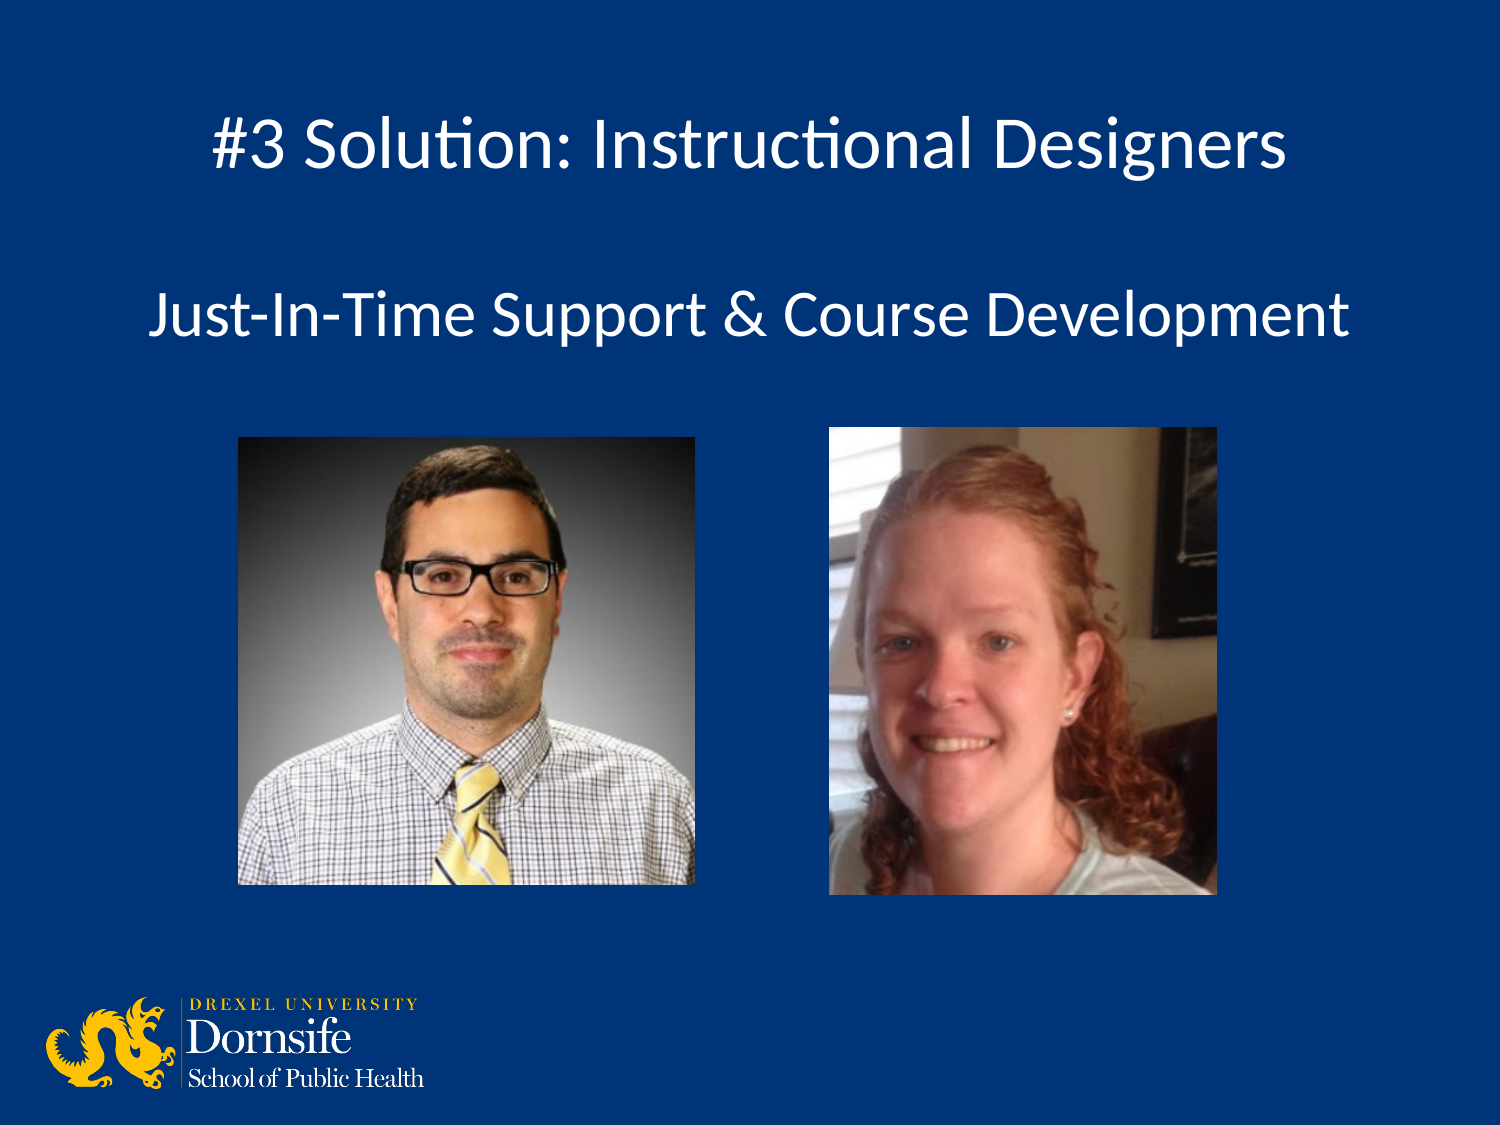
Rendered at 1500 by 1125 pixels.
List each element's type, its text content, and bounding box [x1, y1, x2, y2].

picture [829, 427, 1218, 896]
title #3 Solution: Instructional Designers [75, 45, 1425, 233]
picture [238, 437, 695, 885]
list Just-In-Time Support & Course Development [75, 262, 1425, 1005]
picture [46, 997, 425, 1089]
